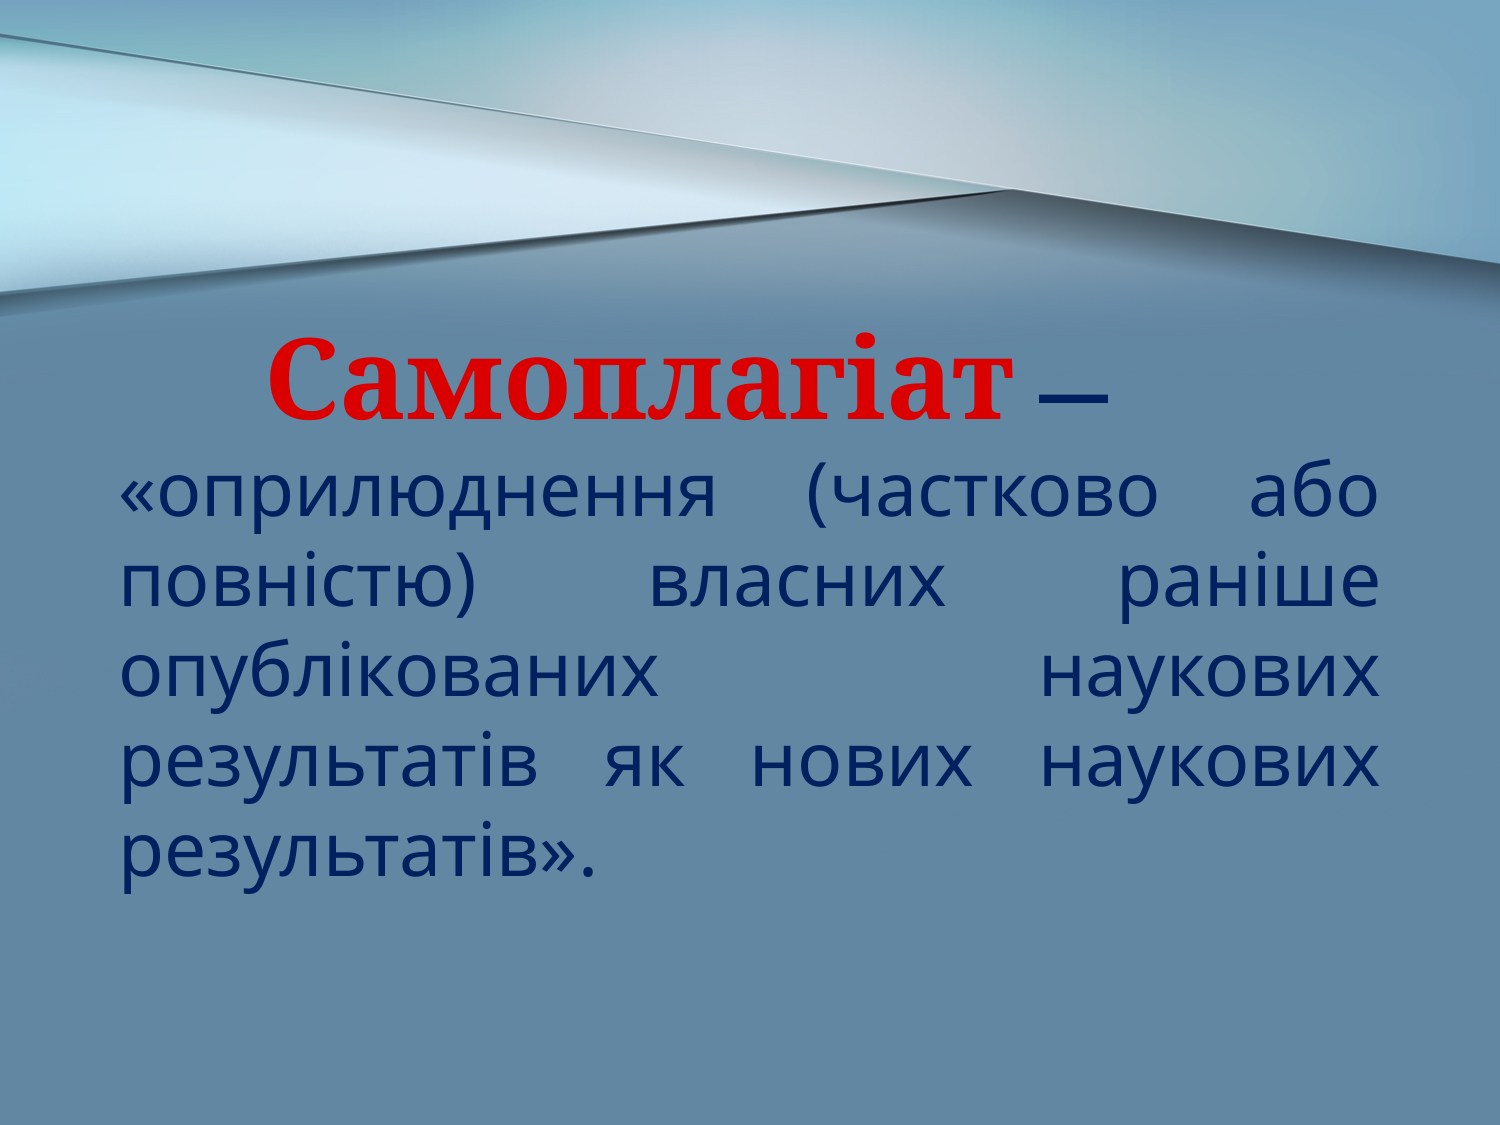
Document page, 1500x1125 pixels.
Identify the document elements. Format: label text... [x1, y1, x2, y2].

picture [0, 0, 1500, 1125]
list Самоплагіат — «оприлюднення (частково або повністю) власних раніше опублікованих наукових результатів як нових наукових результатів». [103, 299, 1397, 1014]
